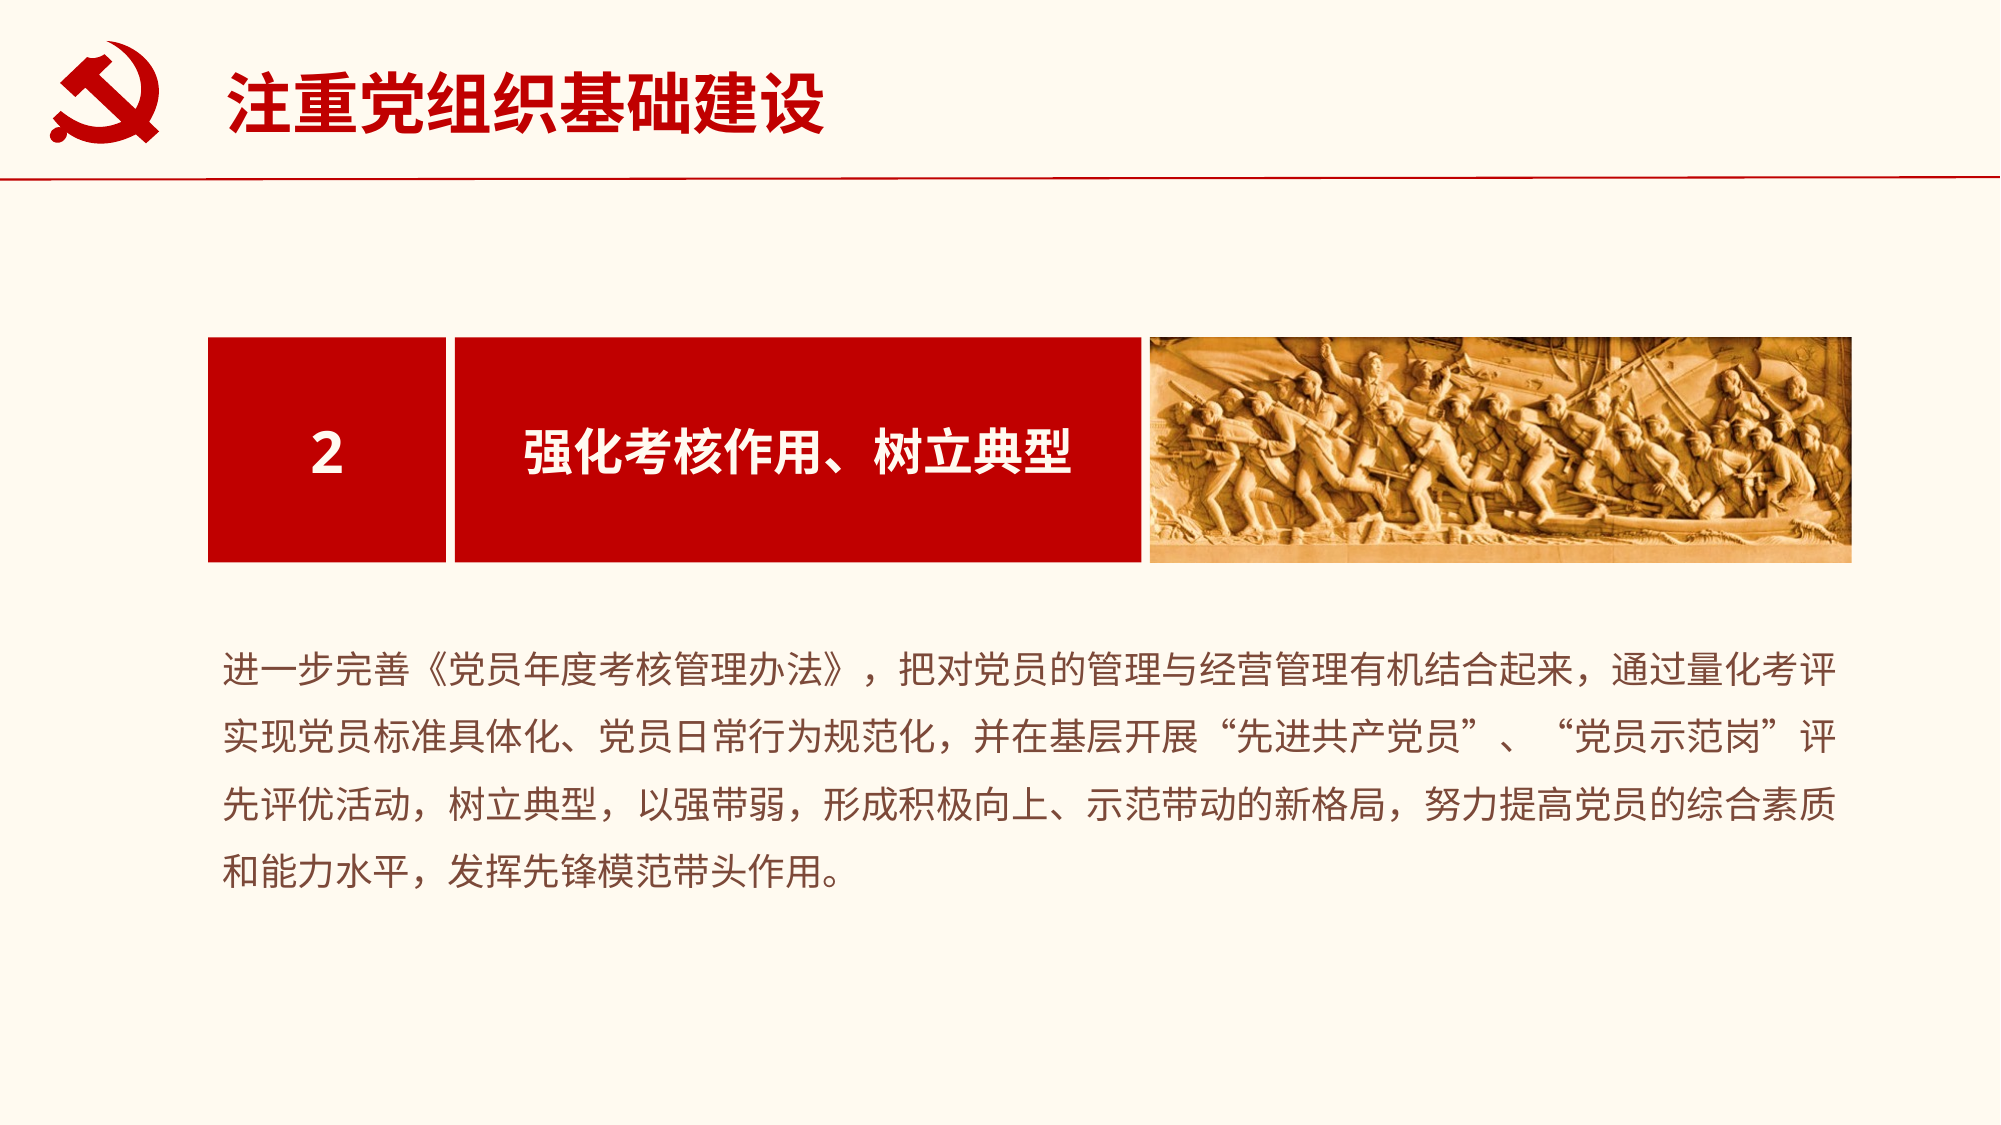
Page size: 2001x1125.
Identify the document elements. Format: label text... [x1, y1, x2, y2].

text_box 2 [207, 336, 447, 563]
text_box [1149, 336, 1853, 563]
text_box 注重党组织基础建设 [210, 54, 842, 149]
text_box 进一步完善《党员年度考核管理办法》，把对党员的管理与经营管理有机结合起来，通过量化考评实现党员标准具体化、党员日常行为规范化，并在基层开展“先进共产党员”、“党员示范岗”评先评优活动，树立典型，以强带弱，形成积极向上、示范带动的新格局，努力提高党员的综合素质和能力水平，发挥先锋模范带头作用。 [208, 616, 1852, 901]
text_box 强化考核作用、树立典型 [454, 336, 1142, 563]
